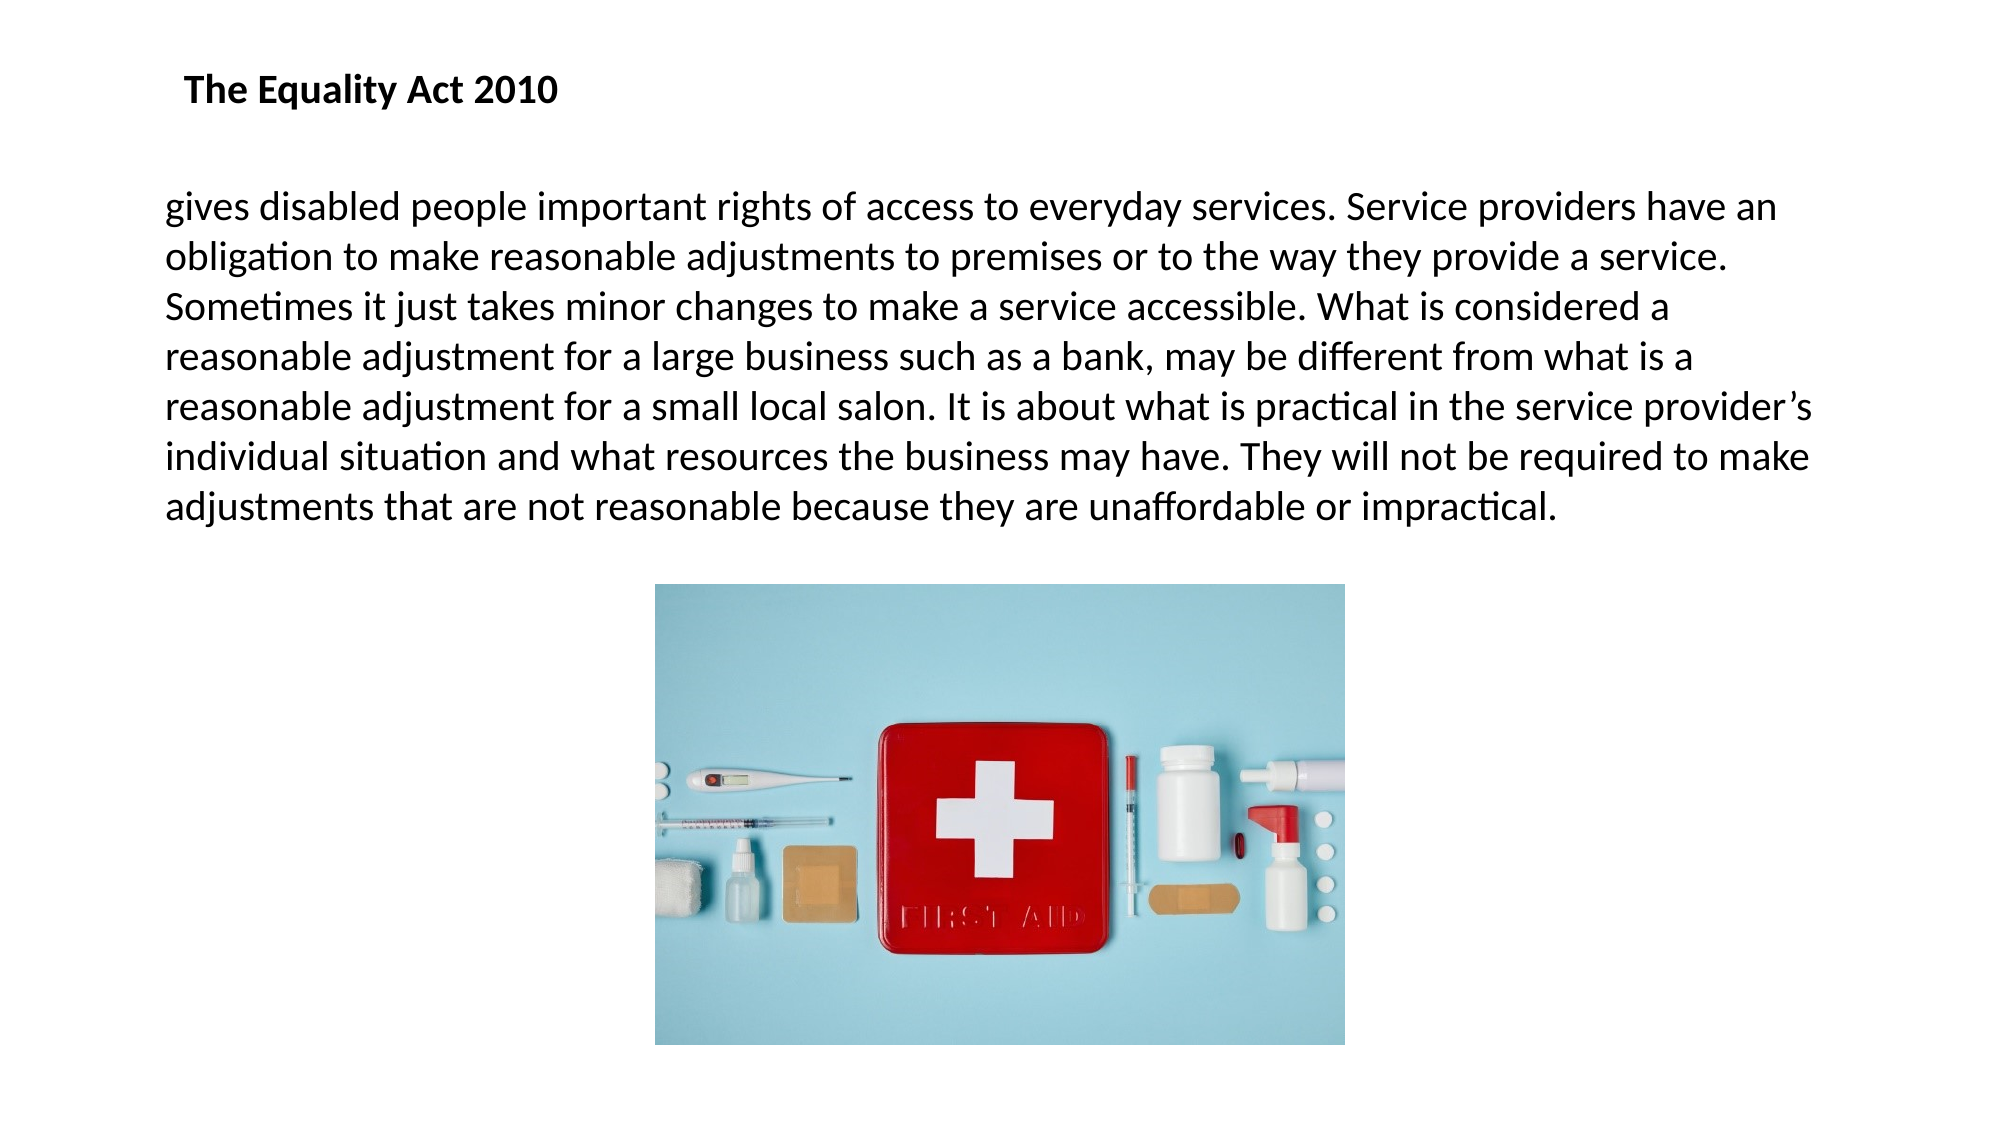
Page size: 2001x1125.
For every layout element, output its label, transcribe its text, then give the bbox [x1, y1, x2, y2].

text_box The Equality Act 2010 gives disabled people important rights of access to everyday services. Service providers have an obligation to make reasonable adjustments to premises or to the way they provide a service. Sometimes it just takes minor changes to make a service accessible. What is considered a reasonable adjustment for a large business such as a bank, may be different from what is a reasonable adjustment for a small local salon. It is about what is practical in the service provider’s individual situation and what resources the business may have. They will not be required to make adjustments that are not reasonable because they are unaffordable or impractical. [150, 54, 1850, 634]
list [655, 584, 1345, 1045]
